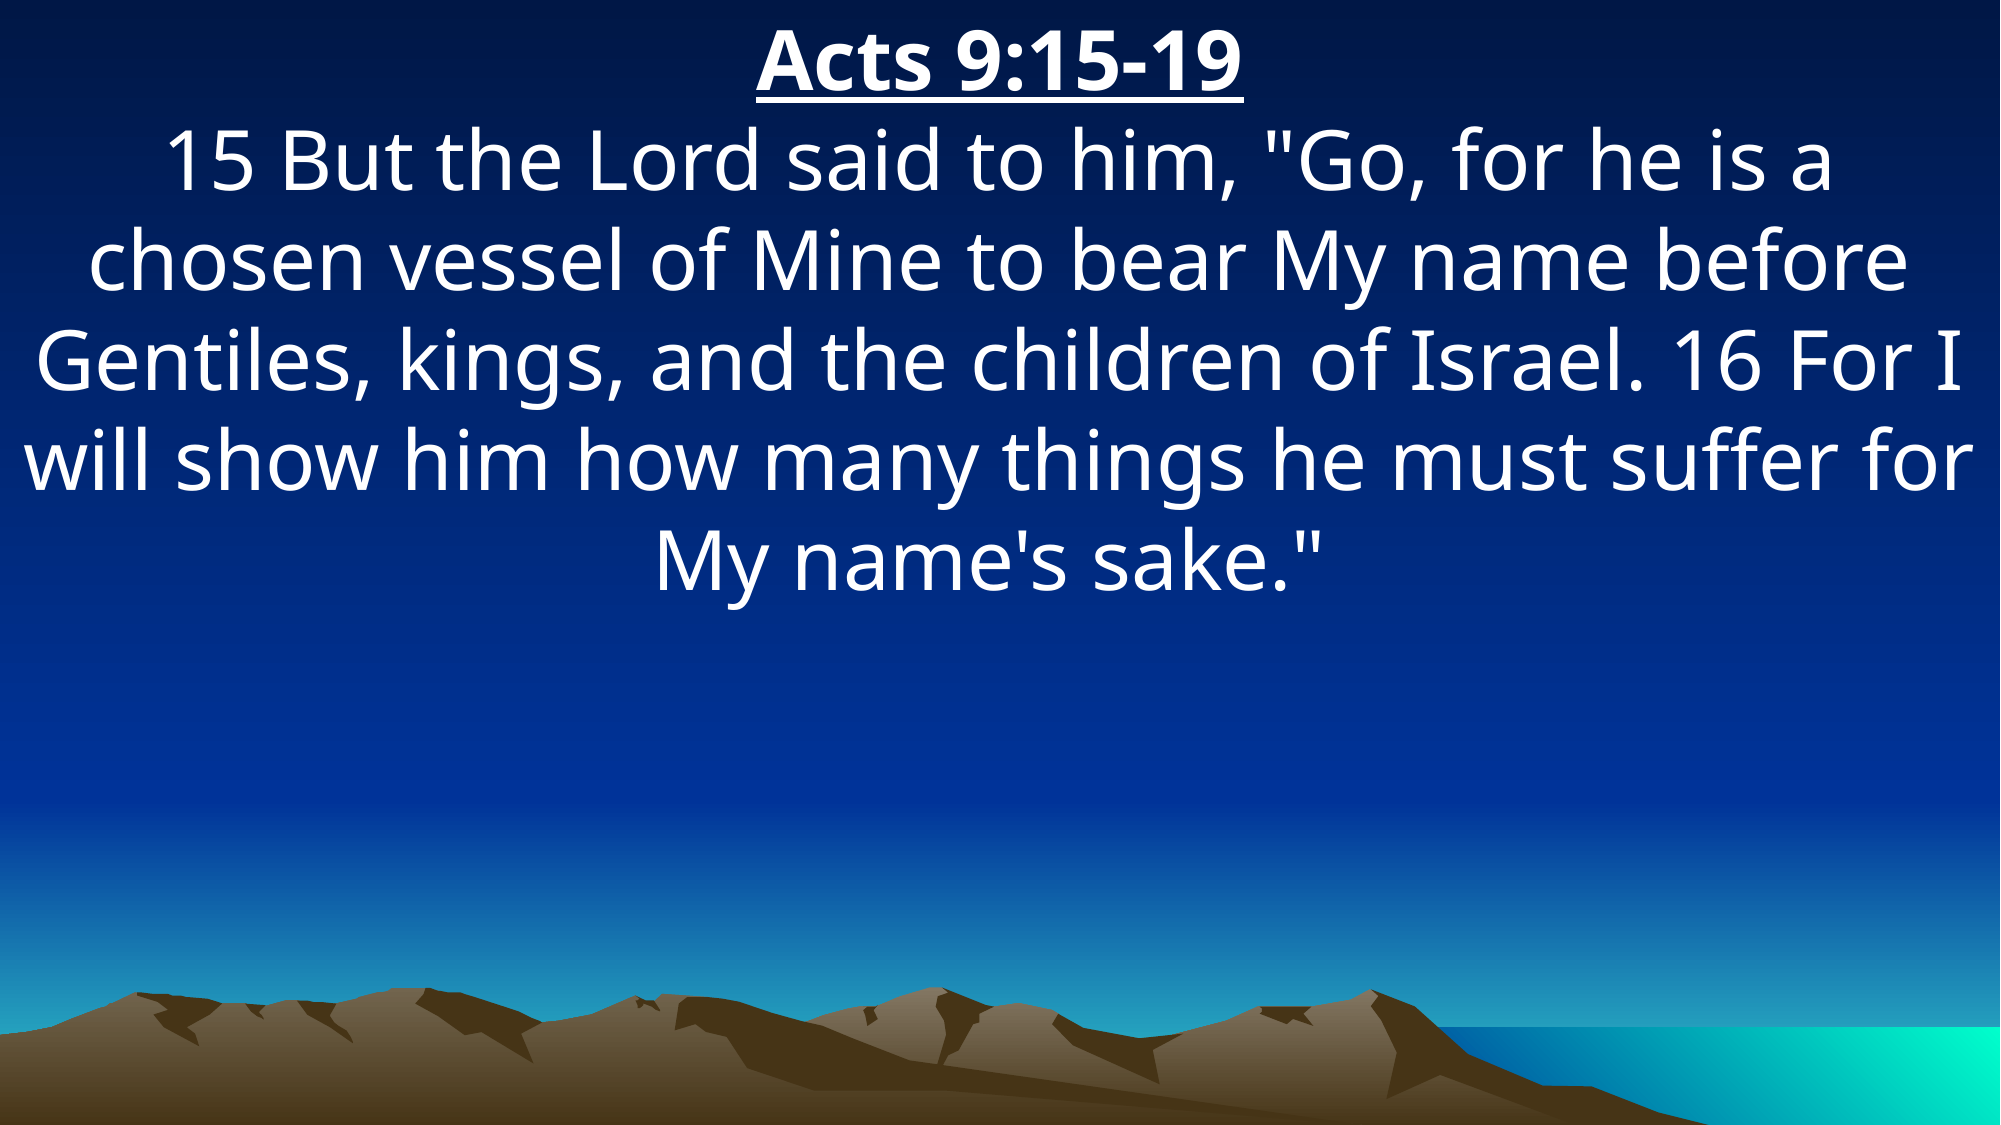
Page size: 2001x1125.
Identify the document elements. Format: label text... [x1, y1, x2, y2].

text_box Acts 9:15-19 15 But the Lord said to him, "Go, for he is a chosen vessel of Mine to bear My name before Gentiles, kings, and the children of Israel. 16 For I will show him how many things he must suffer for My name's sake." [0, 0, 2000, 900]
